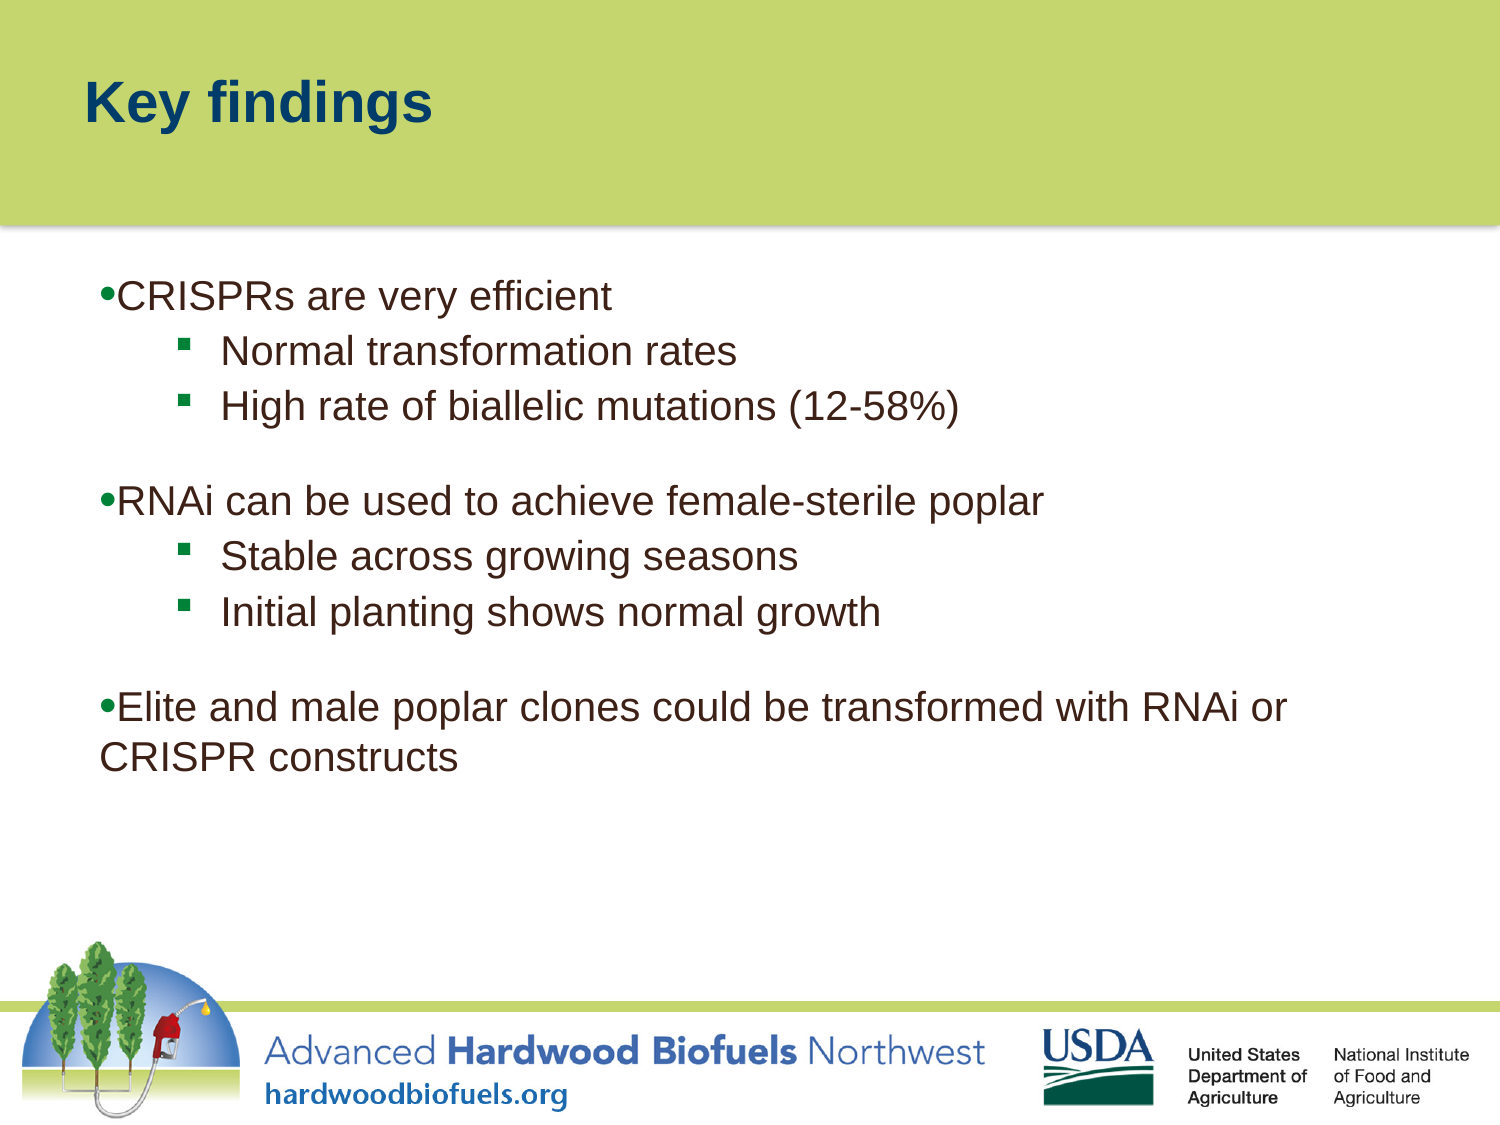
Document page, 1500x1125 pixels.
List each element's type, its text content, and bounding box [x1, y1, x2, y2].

picture [0, 929, 1500, 1125]
list CRISPRs are very efficient Normal transformation rates High rate of biallelic mutations (12-58%) RNAi can be used to achieve female-sterile poplar Stable across growing seasons Initial planting shows normal growth Elite and male poplar clones could be transformed with RNAi or CRISPR constructs [84, 261, 1434, 1011]
title Key findings [84, 53, 1432, 152]
